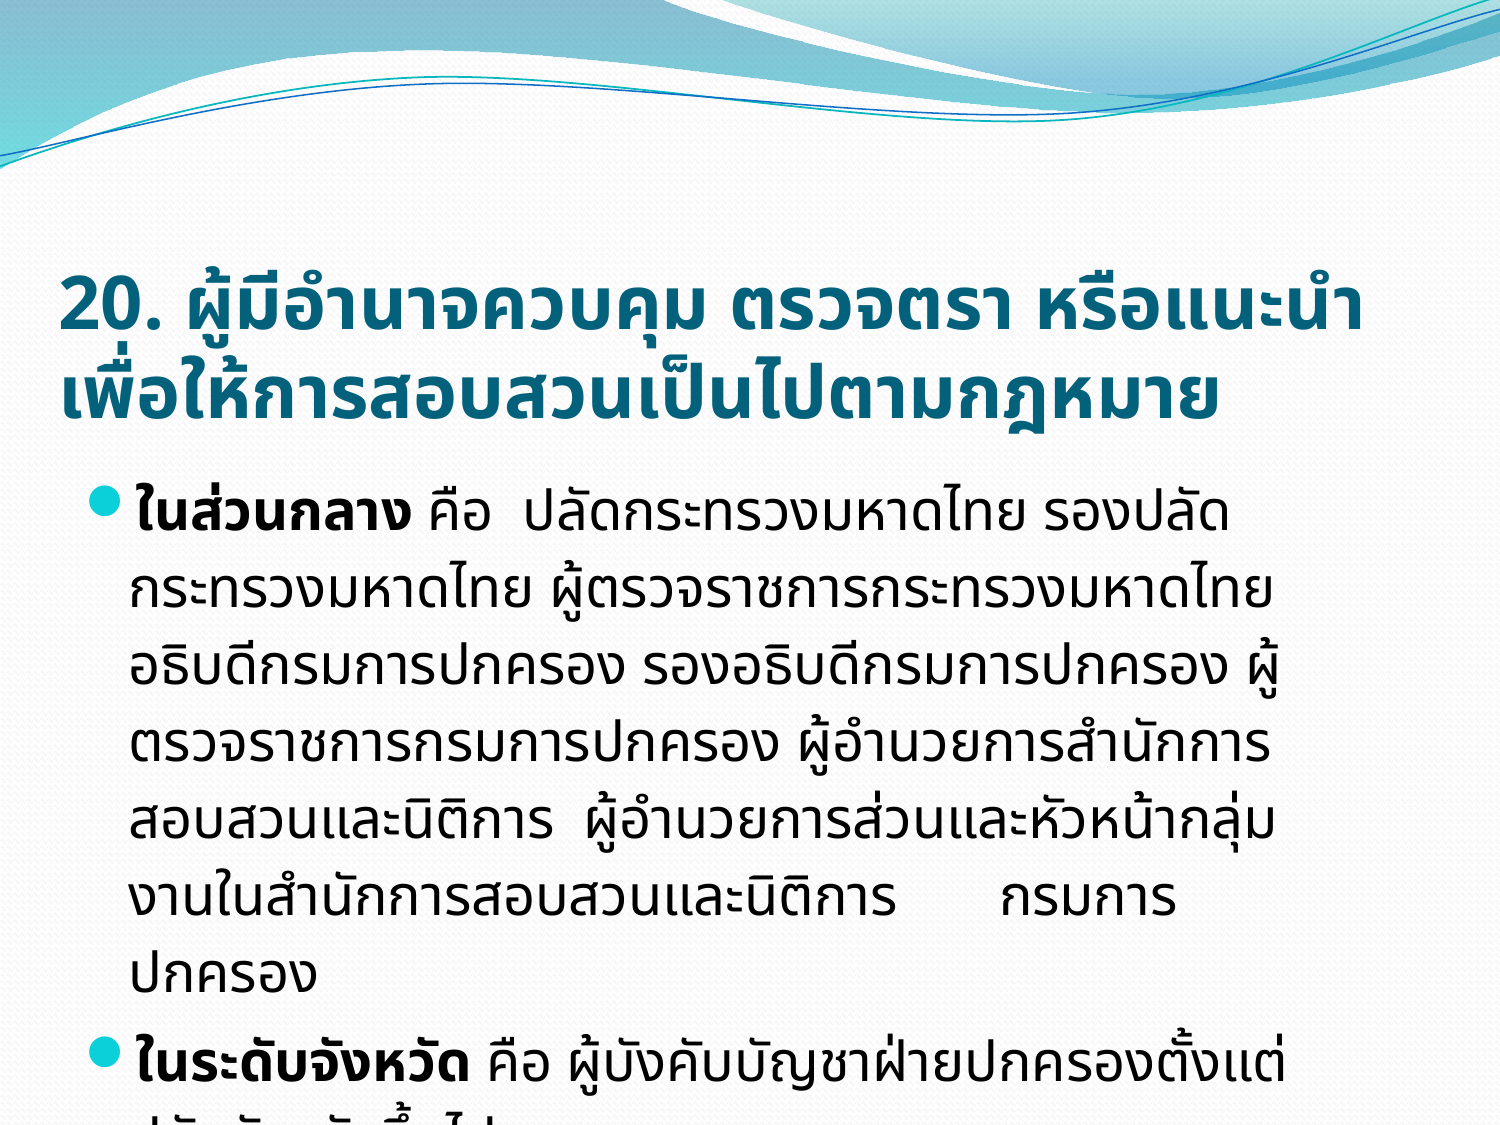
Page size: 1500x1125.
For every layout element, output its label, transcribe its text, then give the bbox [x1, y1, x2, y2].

title 20. ผู้มีอำนาจควบคุม ตรวจตรา หรือแนะนำเพื่อให้การสอบสวนเป็นไปตามกฎหมาย [58, 246, 1409, 434]
list ในส่วนกลาง คือ ปลัดกระทรวงมหาดไทย รองปลัดกระทรวงมหาดไทย ผู้ตรวจราชการกระทรวงมหาดไทย อธิบดีกรมการปกครอง รองอธิบดีกรมการปกครอง ผู้ตรวจราชการกรมการปกครอง ผู้อำนวยการสำนักการสอบสวนและนิติการ ผู้อำนวยการส่วนและหัวหน้ากลุ่มงานในสำนักการสอบสวนและนิติการ กรมการปกครอง ในระดับจังหวัด คือ ผู้บังคับบัญชาฝ่ายปกครองตั้งแต่ปลัดจังหวัดขึ้นไป [70, 457, 1372, 1125]
